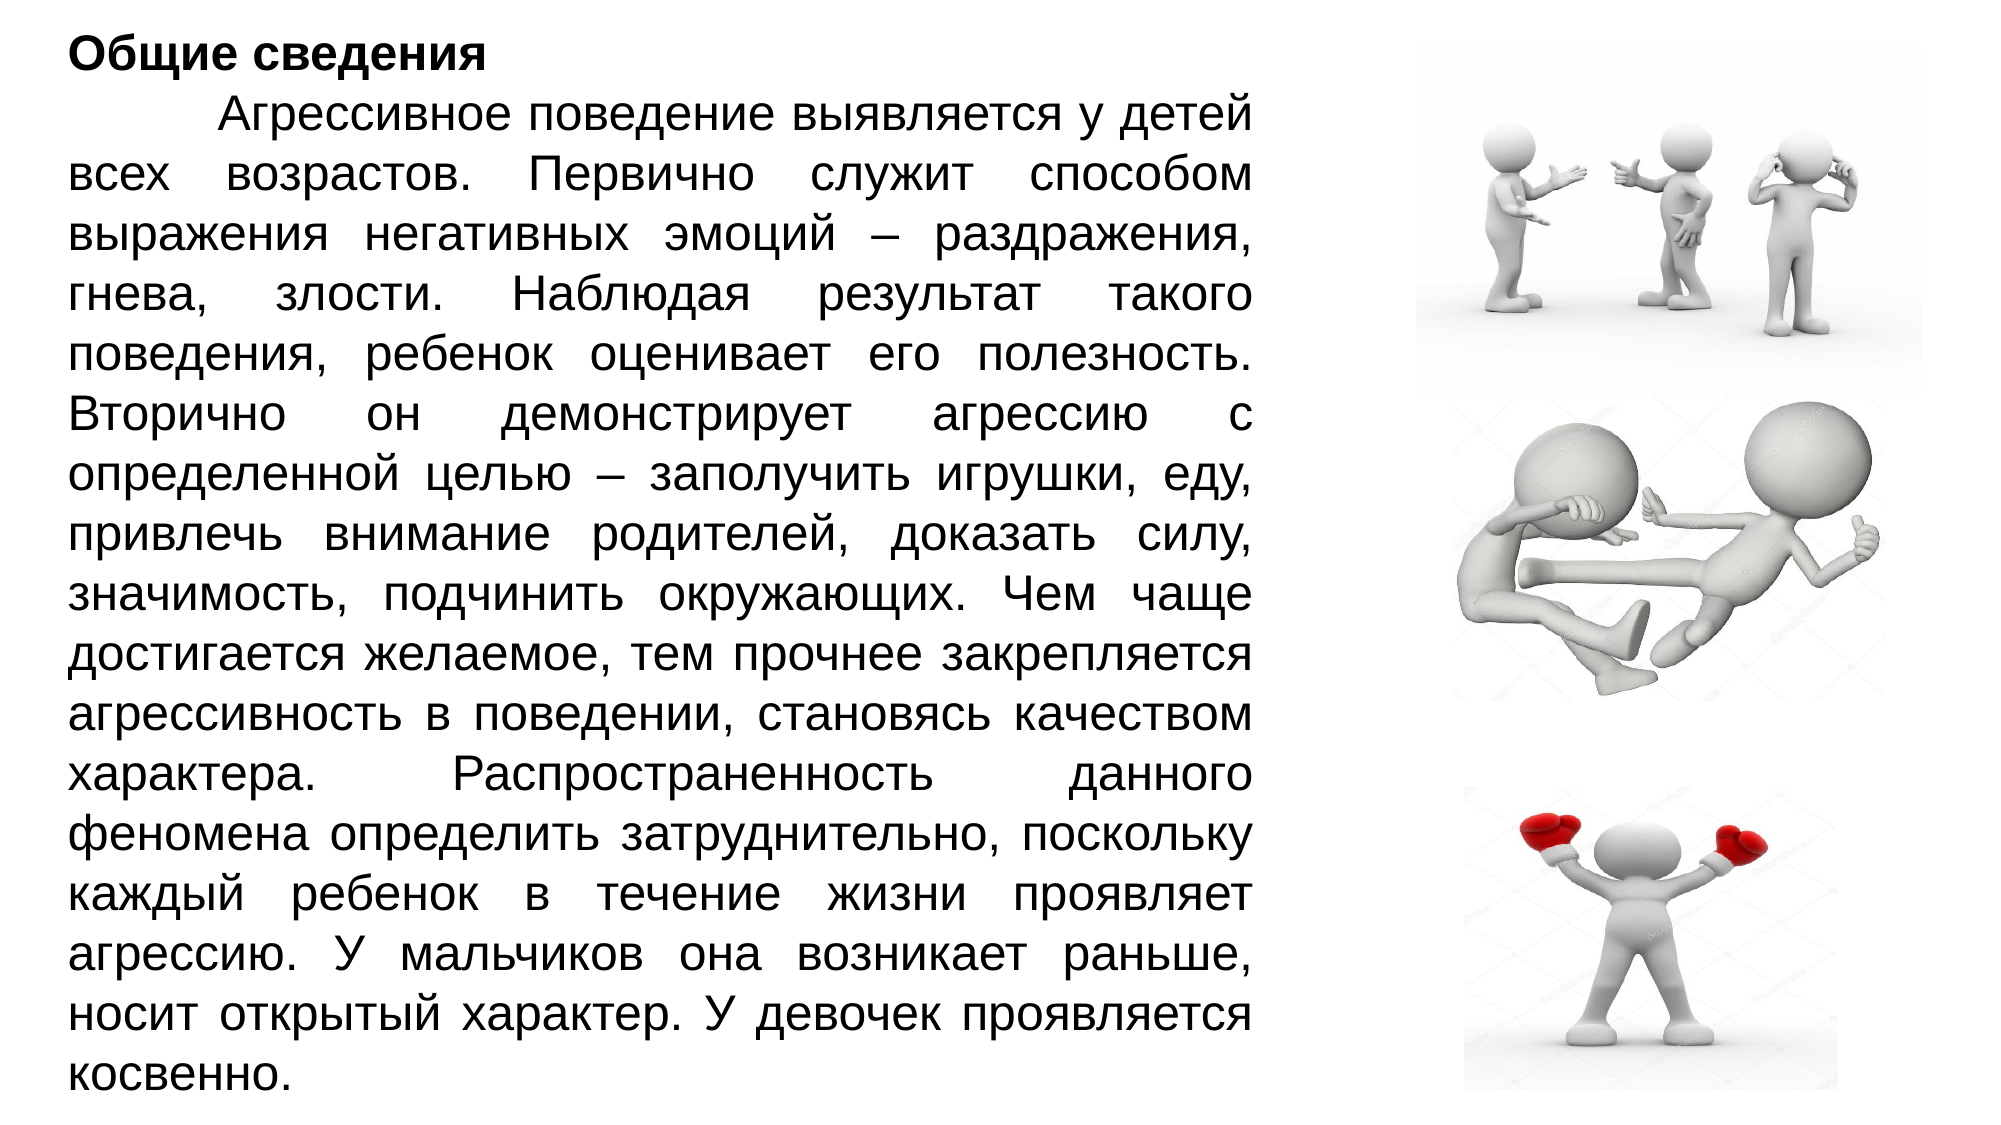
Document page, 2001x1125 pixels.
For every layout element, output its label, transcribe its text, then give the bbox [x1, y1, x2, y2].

picture [1464, 787, 1838, 1090]
text_box Общие сведения Агрессивное поведение выявляется у детей всех возрастов. Первично служит способом выражения негативных эмоций – раздражения, гнева, злости. Наблюдая результат такого поведения, ребенок оценивает его полезность. Вторично он демонстрирует агрессию с определенной целью – заполучить игрушки, еду, привлечь внимание родителей, доказать силу, значимость, подчинить окружающих. Чем чаще достигается желаемое, тем прочнее закрепляется агрессивность в поведении, становясь качеством характера. Распространенность данного феномена определить затруднительно, поскольку каждый ребенок в течение жизни проявляет агрессию. У мальчиков она возникает раньше, носит открытый характер. У девочек проявляется косвенно. [52, 13, 1269, 1109]
picture [1416, 44, 1922, 701]
